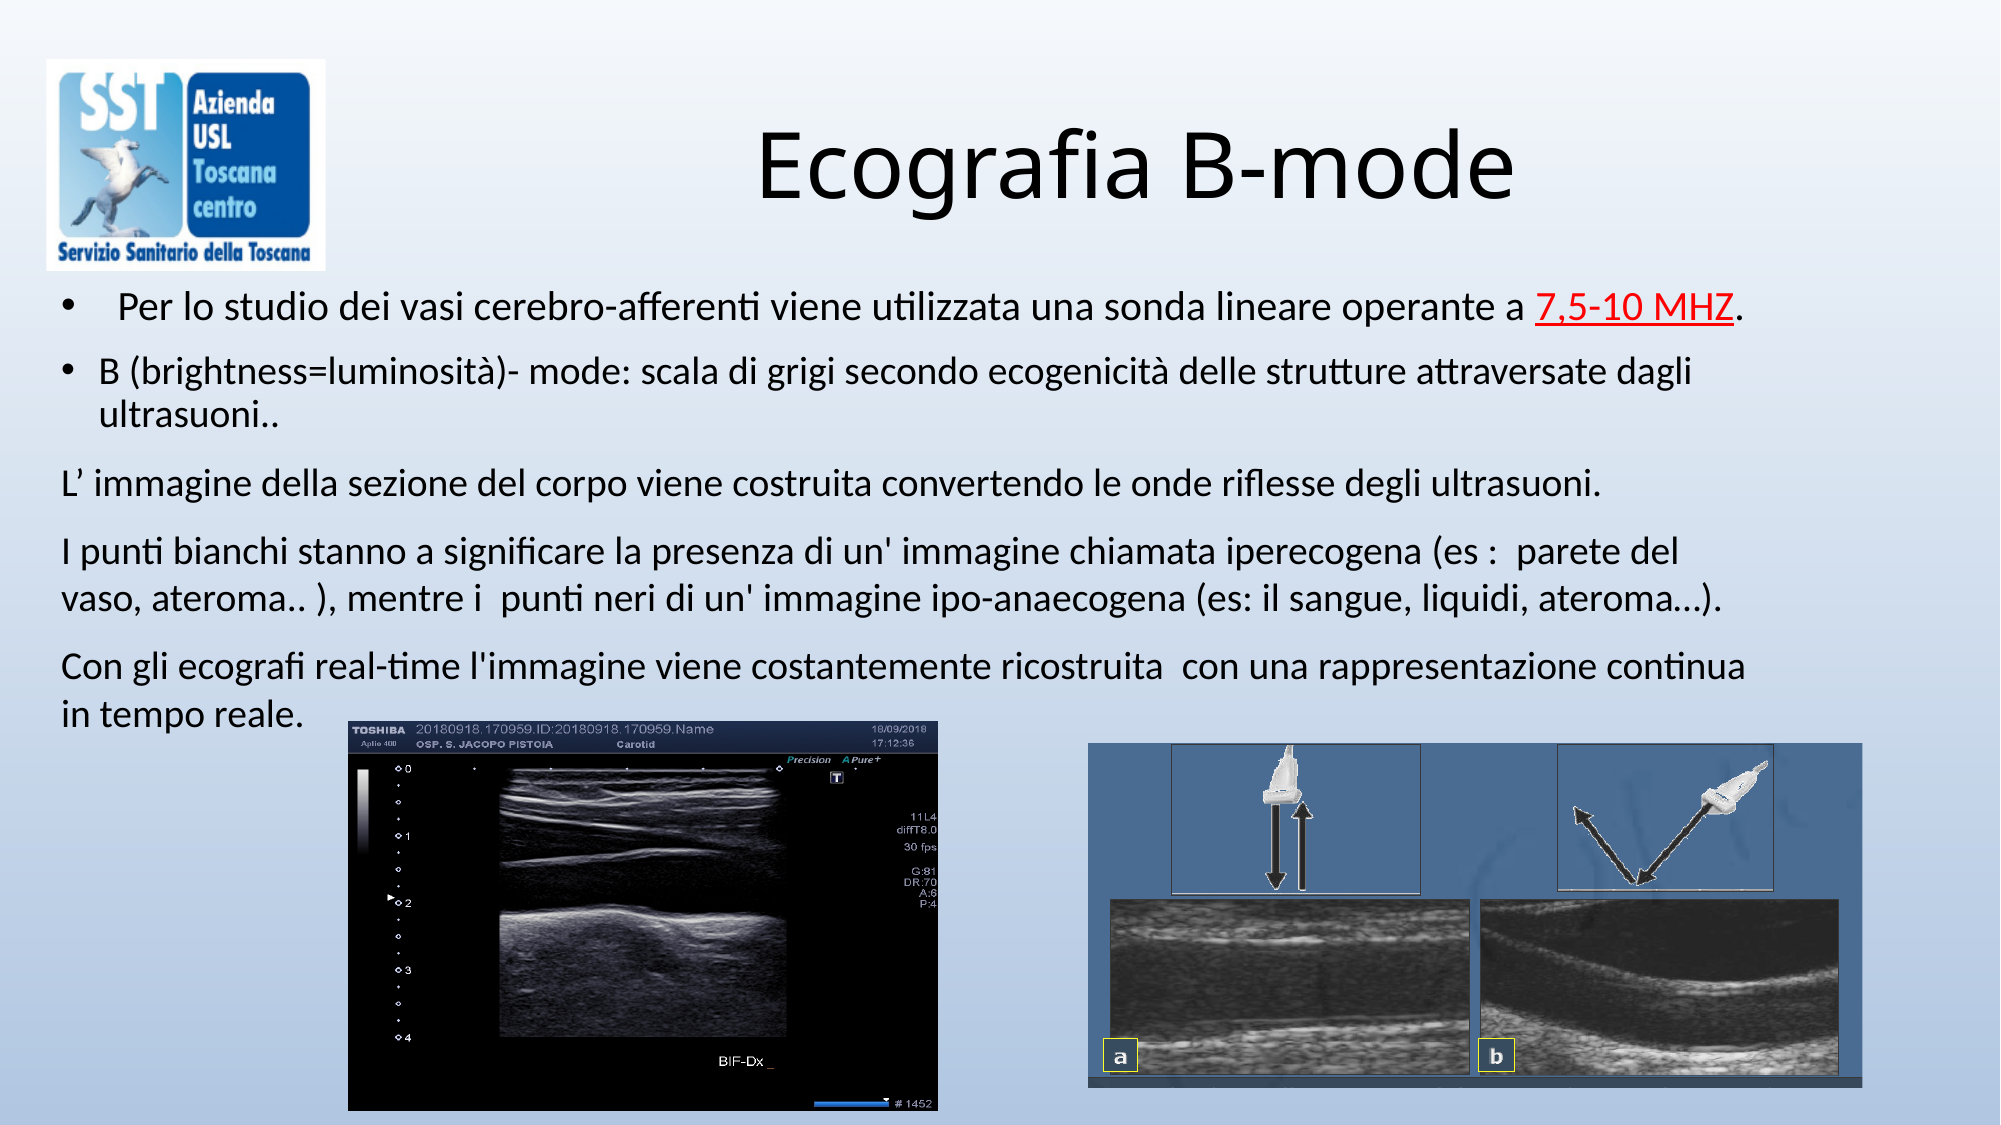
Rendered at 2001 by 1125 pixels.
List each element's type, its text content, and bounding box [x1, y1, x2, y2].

picture [348, 721, 939, 1111]
picture [1087, 743, 1863, 1089]
text_box [294, 638, 325, 700]
text_box Per lo studio dei vasi cerebro-afferenti viene utilizzata una sonda lineare operante a 7,5-10 MHZ. B (brightness=luminosità)- mode: scala di grigi secondo ecogenicità delle strutture attraversate dagli ultrasuoni.. L’ immagine della sezione del corpo viene costruita convertendo le onde riflesse degli ultrasuoni. I punti bianchi stanno a significare la presenza di un' immagine chiamata iperecogena (es : parete del vaso, ateroma.. ), mentre i punti neri di un' immagine ipo-anaecogena (es: il sangue, liquidi, ateroma…). Con gli ecografi real-time l'immagine viene costantemente ricostruita con una rappresentazione continua in tempo reale. [46, 277, 1772, 1066]
picture [45, 59, 326, 271]
text_box Ecografia B-mode [454, 59, 1863, 278]
